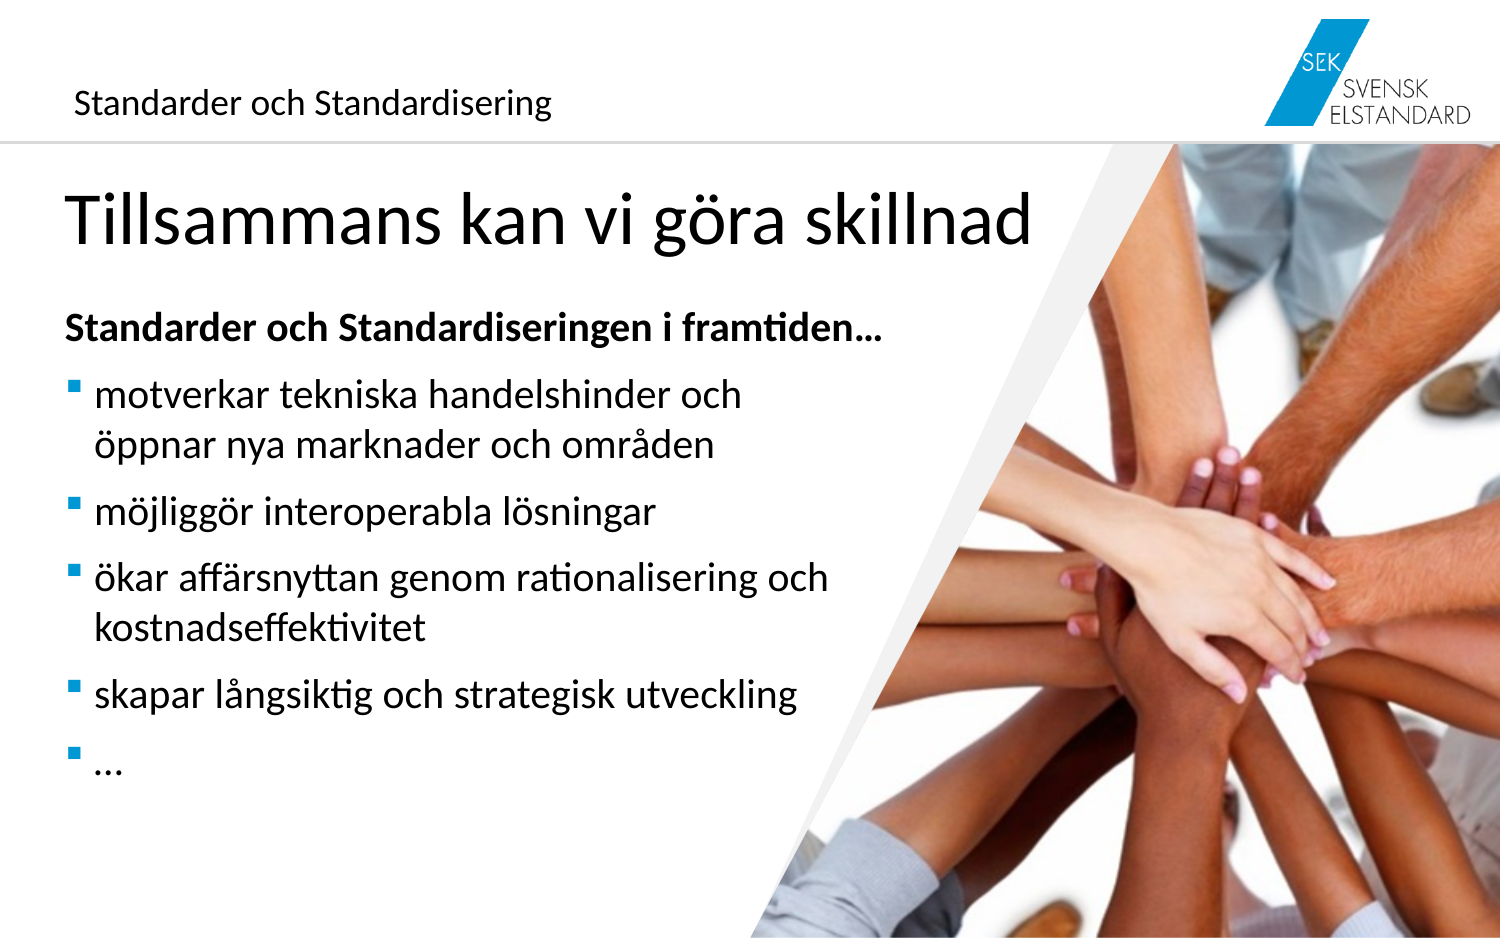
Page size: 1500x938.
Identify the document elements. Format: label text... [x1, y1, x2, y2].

picture [1314, 19, 1471, 126]
list Standarder och Standardiseringen i framtiden… motverkar tekniska handelshinder och öppnar nya marknader och områden möjliggör interoperabla lösningar ökar affärsnyttan genom rationalisering och kostnadseffektivitet skapar långsiktig och strategisk utveckling … [64, 299, 744, 915]
picture [1264, 19, 1320, 124]
text_box Standarder och Standardisering [58, 70, 626, 131]
title Tillsammans kan vi göra skillnad [64, 144, 747, 280]
picture [749, 143, 1500, 938]
